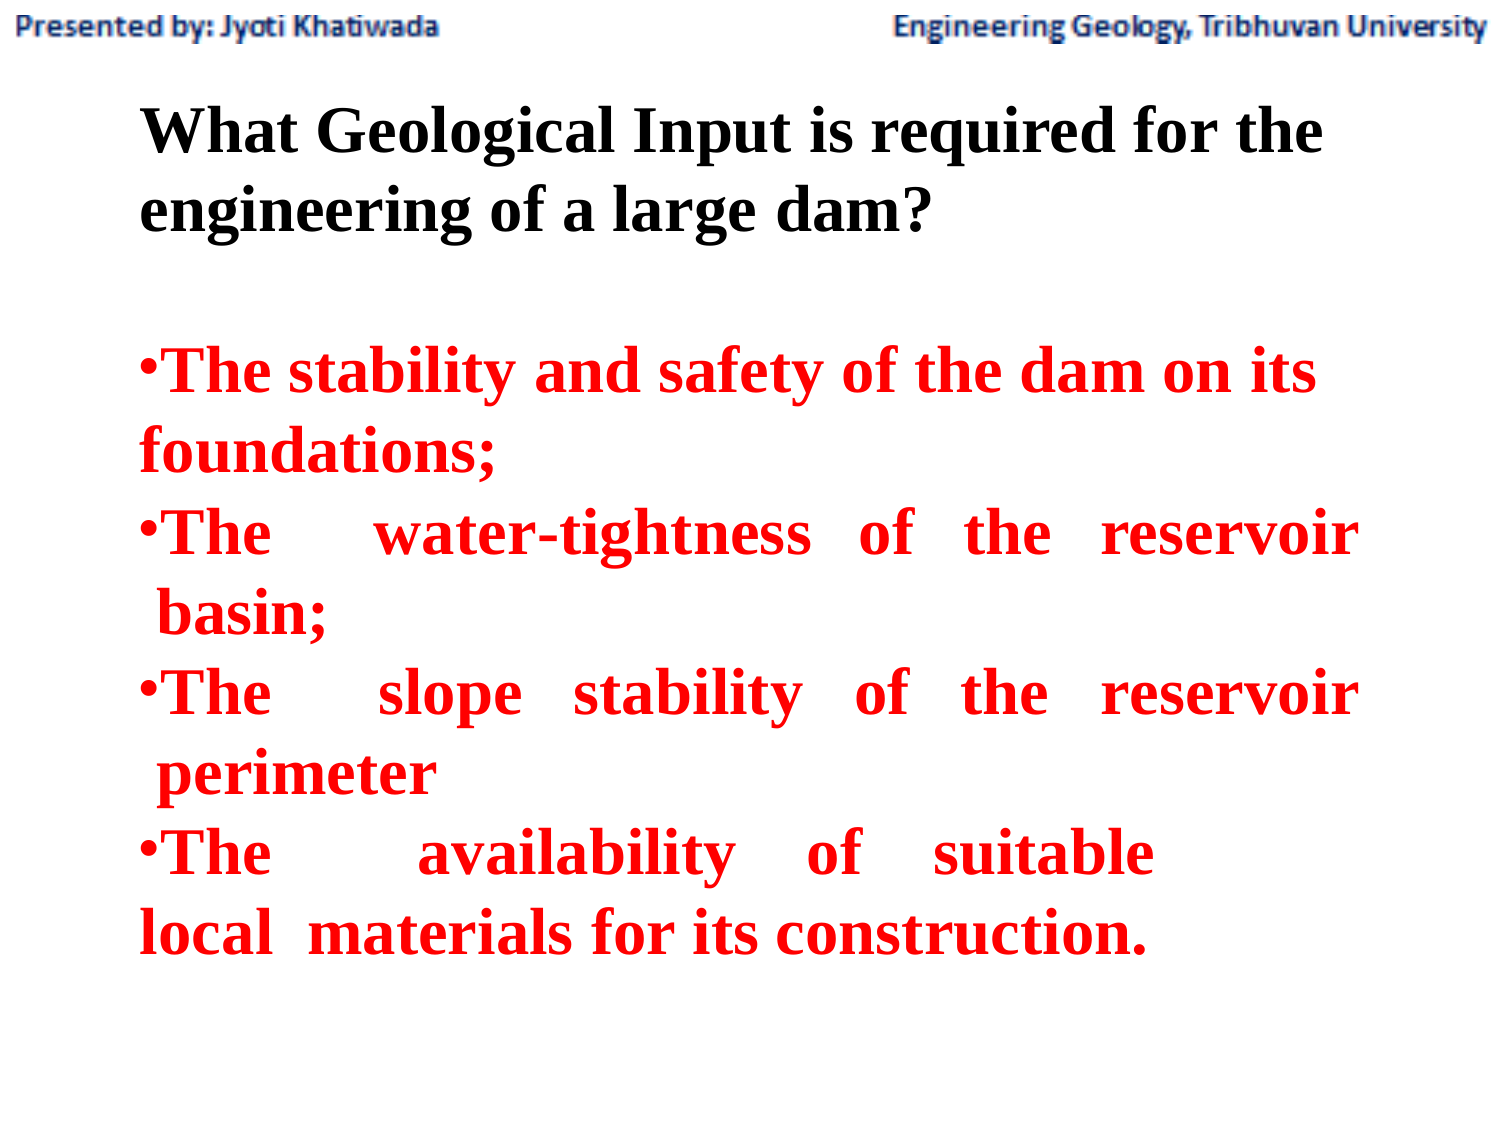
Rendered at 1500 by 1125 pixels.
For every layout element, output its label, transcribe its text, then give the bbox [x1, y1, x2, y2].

text_box What Geological Input is required for the engineering of a large dam? The stability and safety of the dam on its foundations; The water-tightness of the reservoir basin; The slope stability of the reservoir perimeter The availability of suitable local materials for its construction. [137, 80, 1361, 969]
picture [15, 15, 1491, 44]
